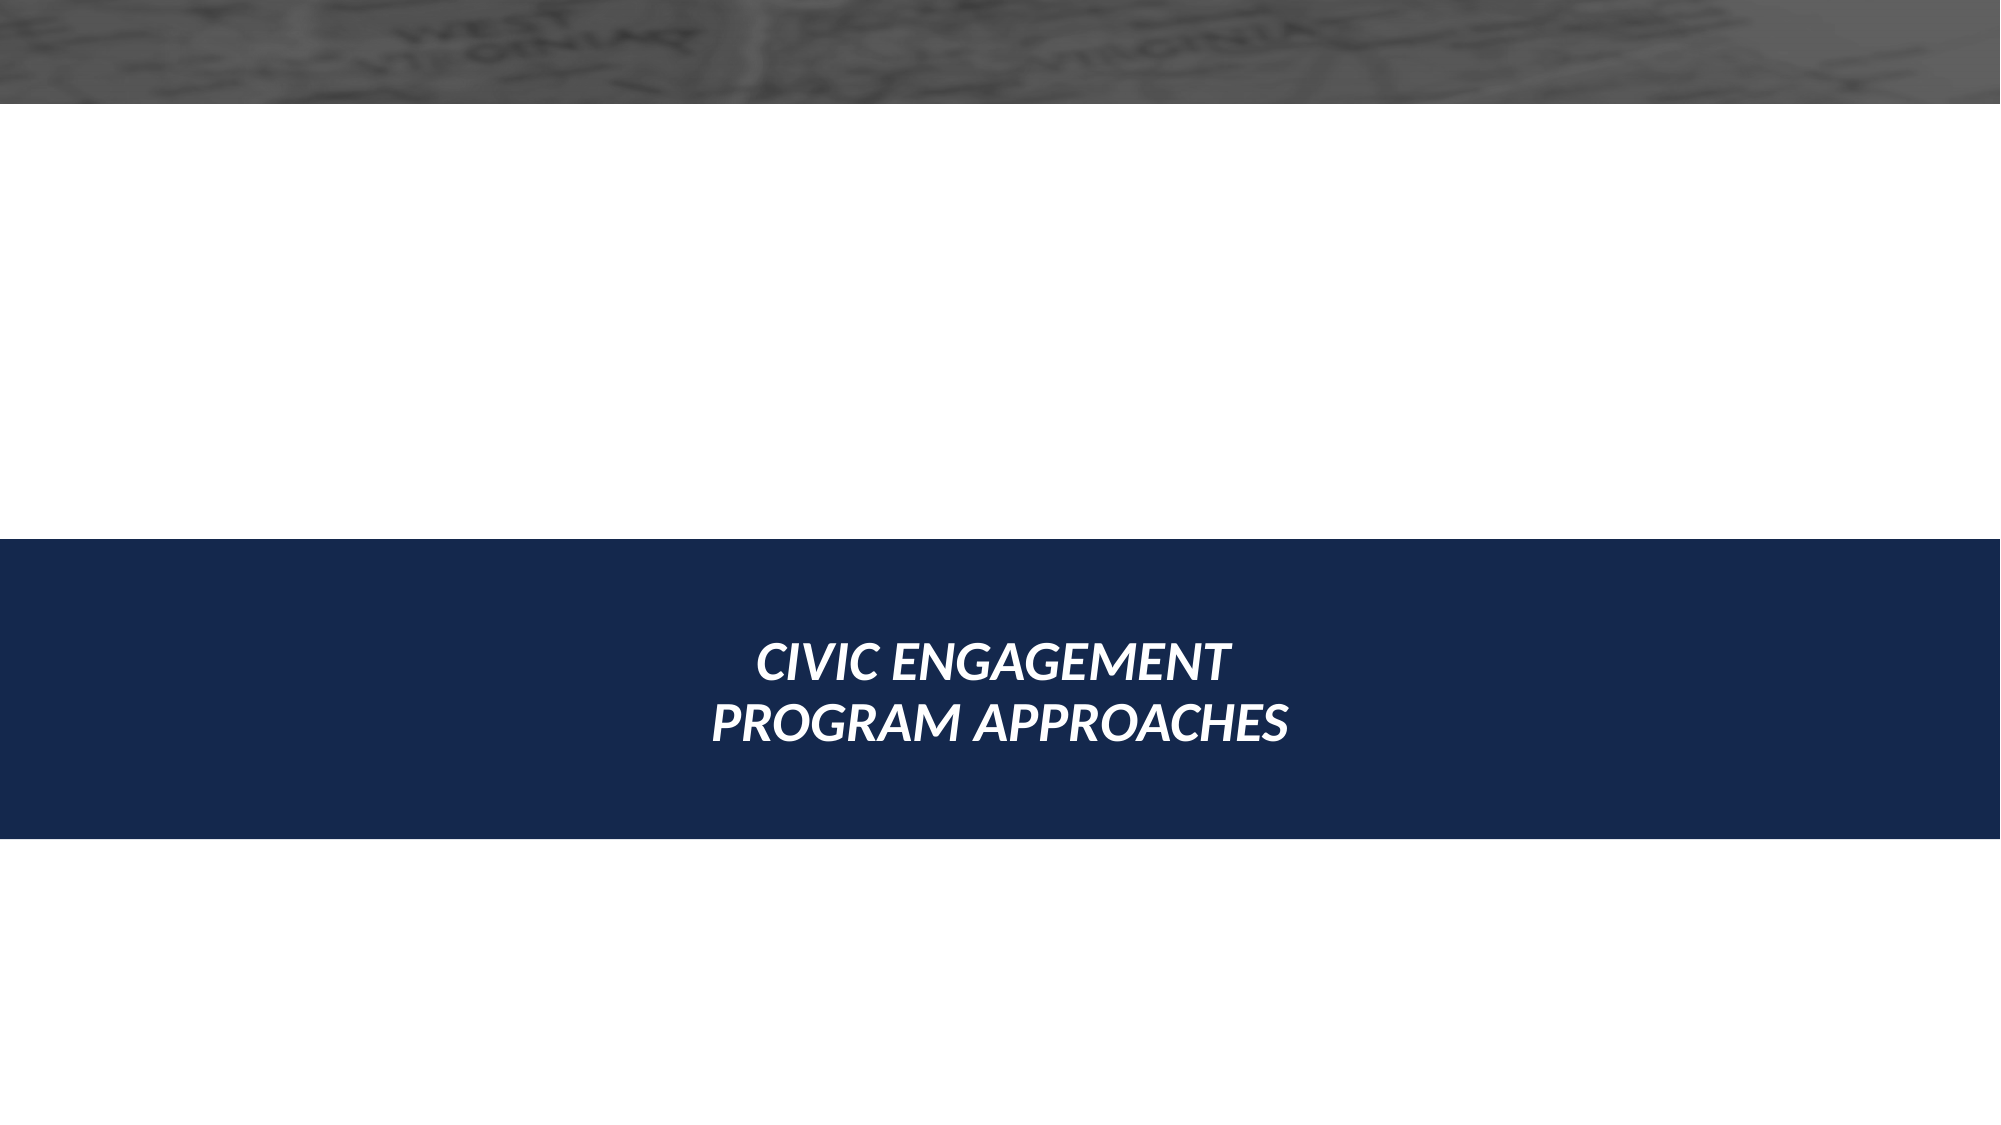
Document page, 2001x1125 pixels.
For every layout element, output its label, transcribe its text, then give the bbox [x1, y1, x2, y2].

title CIVIC ENGAGEMENT PROGRAM APPROACHES [0, 539, 2000, 840]
